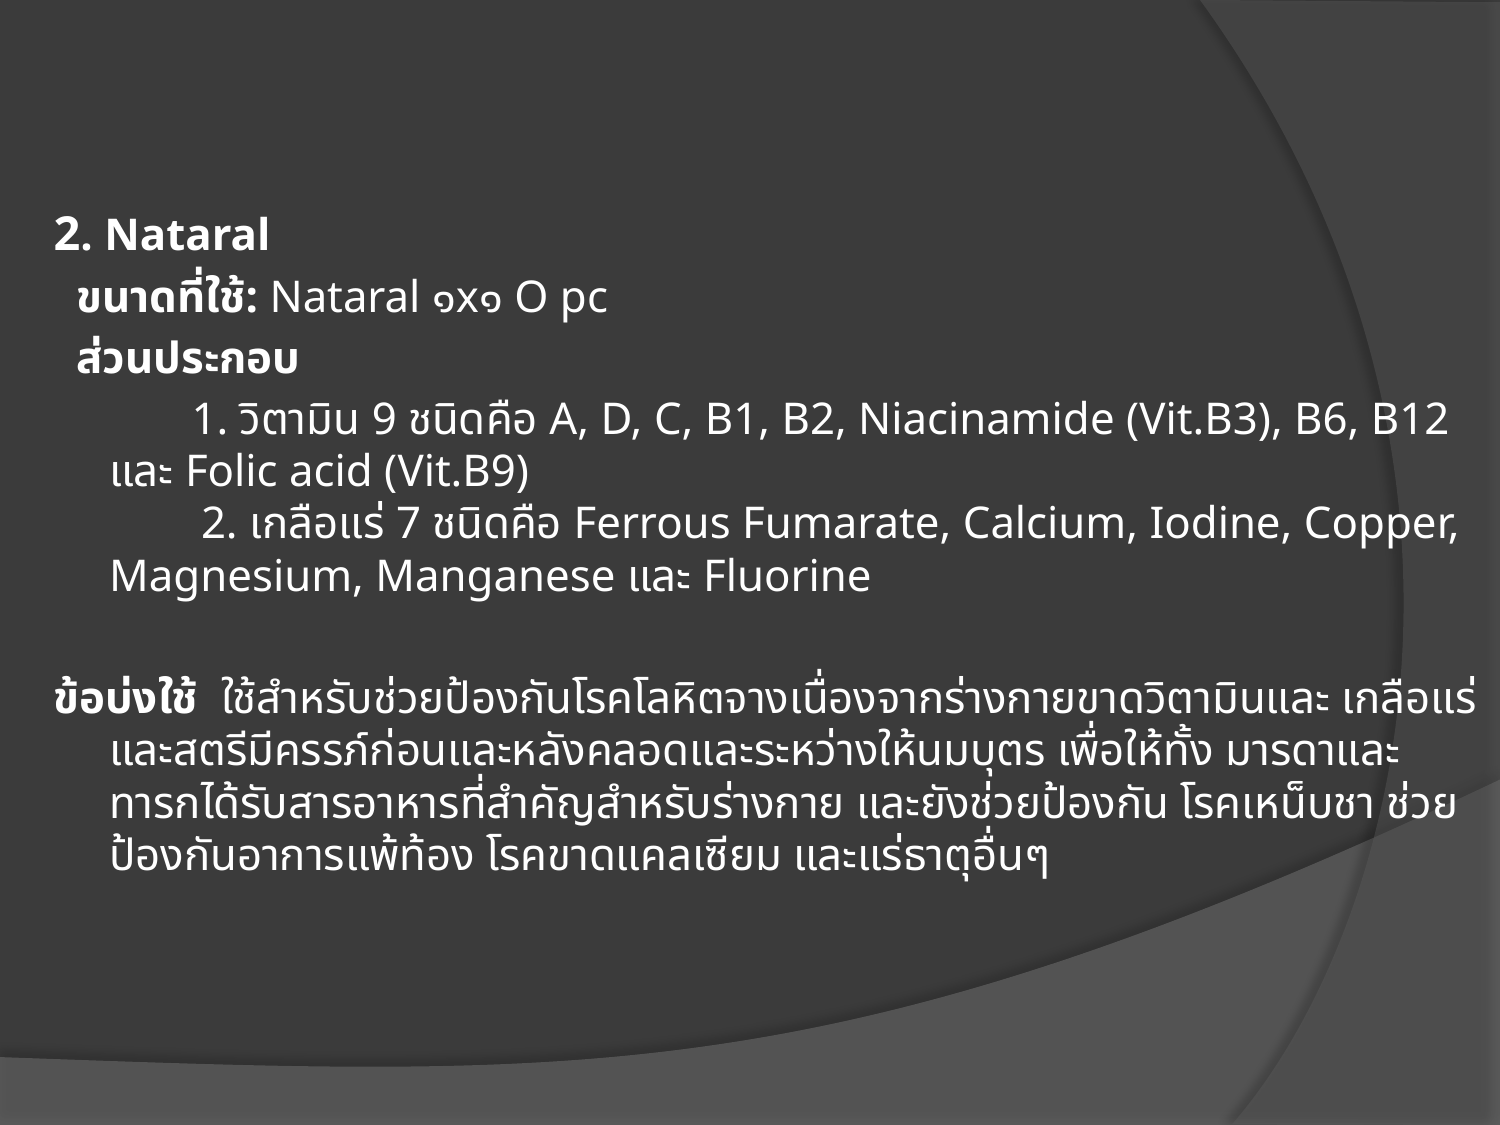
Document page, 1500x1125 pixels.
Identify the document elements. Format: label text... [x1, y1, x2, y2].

list 2. Nataral ขนาดที่ใช้: Nataral ๑x๑ O pc ส่วนประกอบ 1. วิตามิน 9 ชนิดคือ A, D, C, B1, B2, Niacinamide (Vit.B3), B6, B12 และ Folic acid (Vit.B9) 2. เกลือแร่ 7 ชนิดคือ Ferrous Fumarate, Calcium, Iodine, Copper, Magnesium, Manganese และ Fluorine ข้อบ่งใช้ ใช้สำหรับช่วยป้องกันโรคโลหิตจางเนื่องจากร่างกายขาดวิตามินและ เกลือแร่ และสตรีมีครรภ์ก่อนและหลังคลอดและระหว่างให้นมบุตร เพื่อให้ทั้ง มารดาและทารกได้รับสารอาหารที่สำคัญสำหรับร่างกาย และยังช่วยป้องกัน โรคเหน็บชา ช่วยป้องกันอาการแพ้ท้อง โรคขาดแคลเซียม และแร่ธาตุอื่นๆ [33, 196, 1500, 892]
